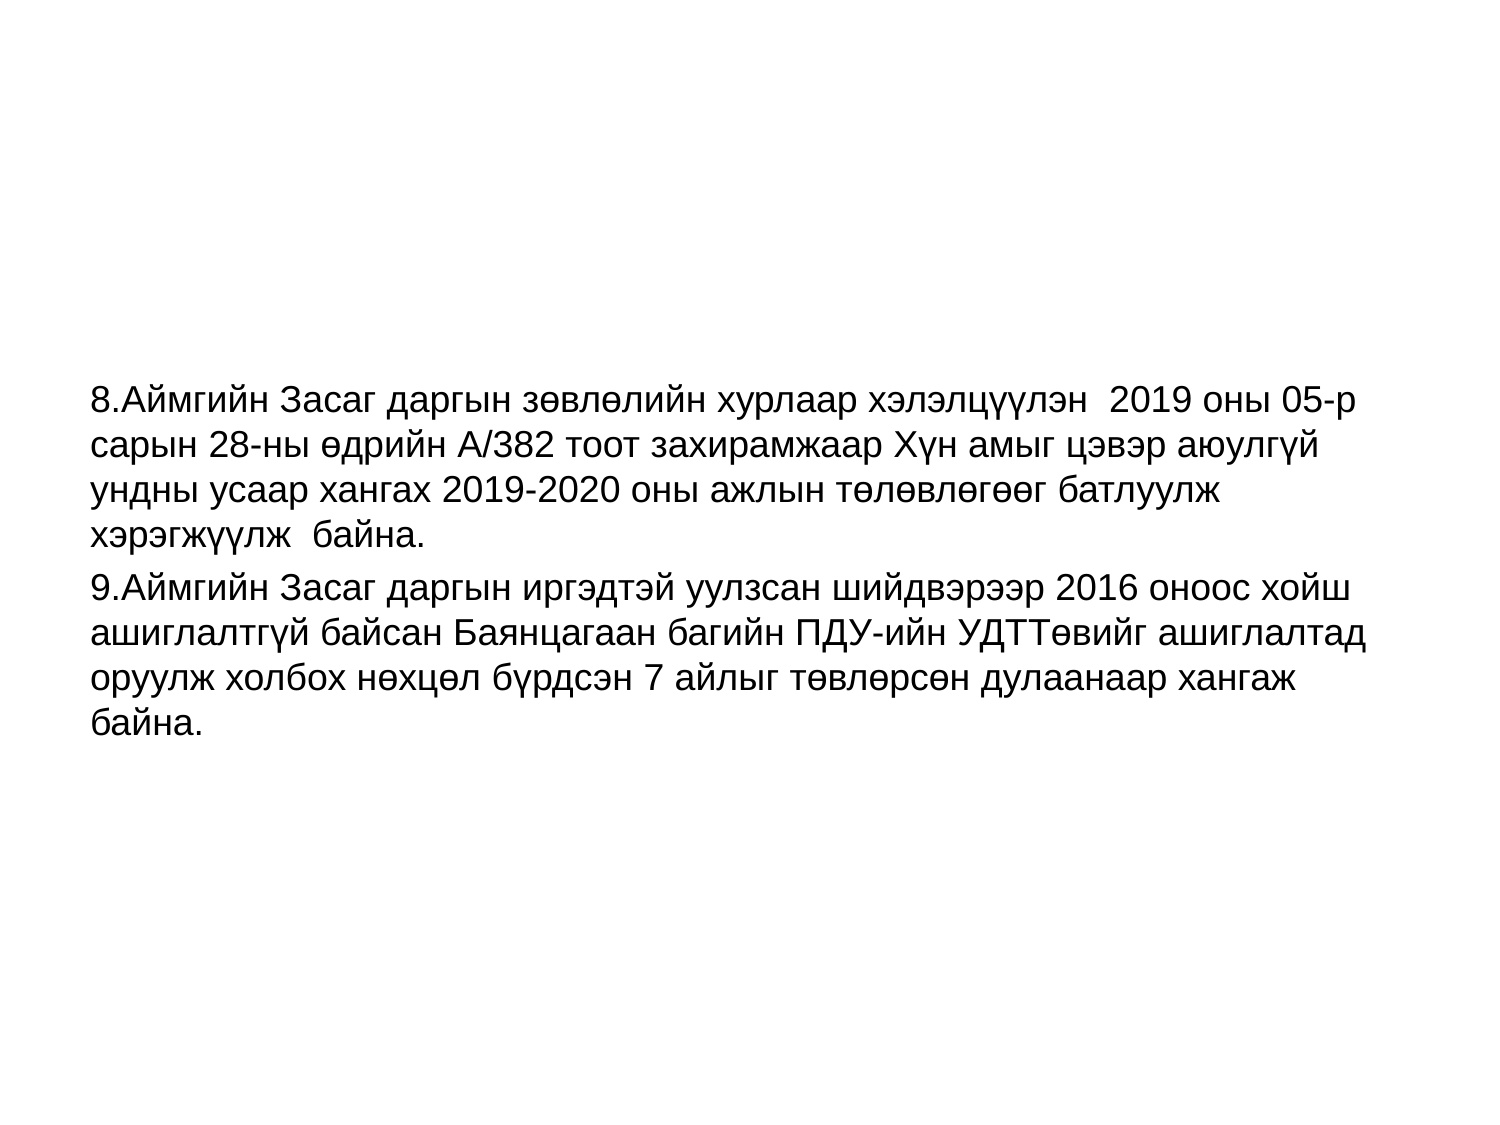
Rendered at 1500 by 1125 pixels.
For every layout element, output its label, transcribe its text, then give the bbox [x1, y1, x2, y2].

list 8.Аймгийн Засаг даргын зөвлөлийн хурлаар хэлэлцүүлэн 2019 оны 05-р сарын 28-ны өдрийн А/382 тоот захирамжаар Хүн амыг цэвэр аюулгүй ундны усаар хангах 2019-2020 оны ажлын төлөвлөгөөг батлуулж хэрэгжүүлж байна. 9.Аймгийн Засаг даргын иргэдтэй уулзсан шийдвэрээр 2016 оноос хойш ашиглалтгүй байсан Баянцагаан багийн ПДУ-ийн УДТТөвийг ашиглалтад оруулж холбох нөхцөл бүрдсэн 7 айлыг төвлөрсөн дулаанаар хангаж байна. [75, 262, 1425, 1005]
